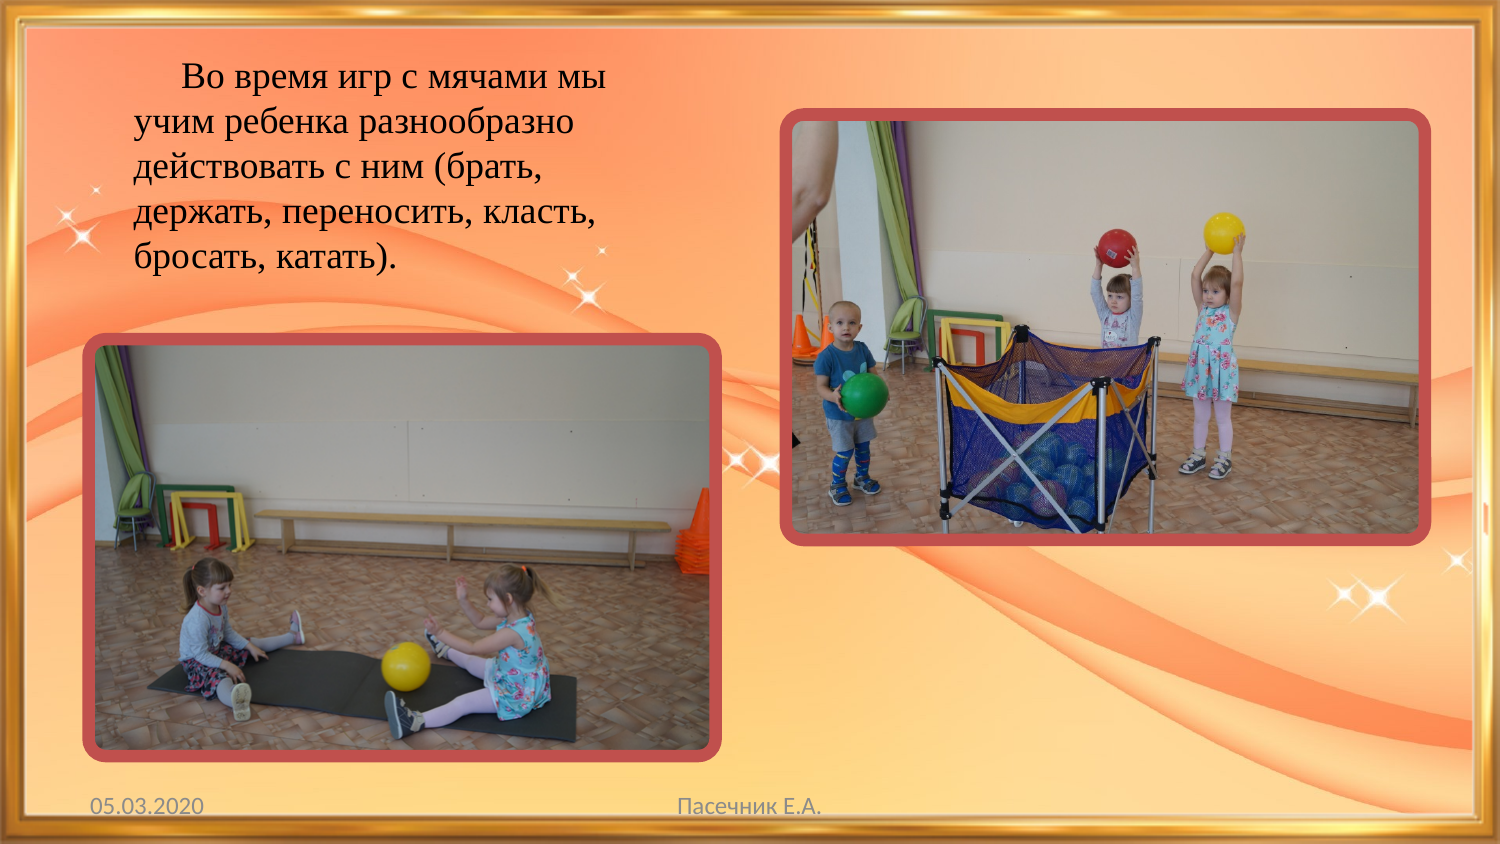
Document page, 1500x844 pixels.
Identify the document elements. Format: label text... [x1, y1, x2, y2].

list Во время игр с мячами мы учим ребенка разнообразно действовать с ним (брать, держать, переносить, класть, бросать, катать). [118, 43, 686, 316]
footer Пасечник Е.А. [512, 782, 988, 827]
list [785, 114, 1426, 541]
picture [0, 0, 1500, 844]
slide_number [75, 782, 425, 827]
